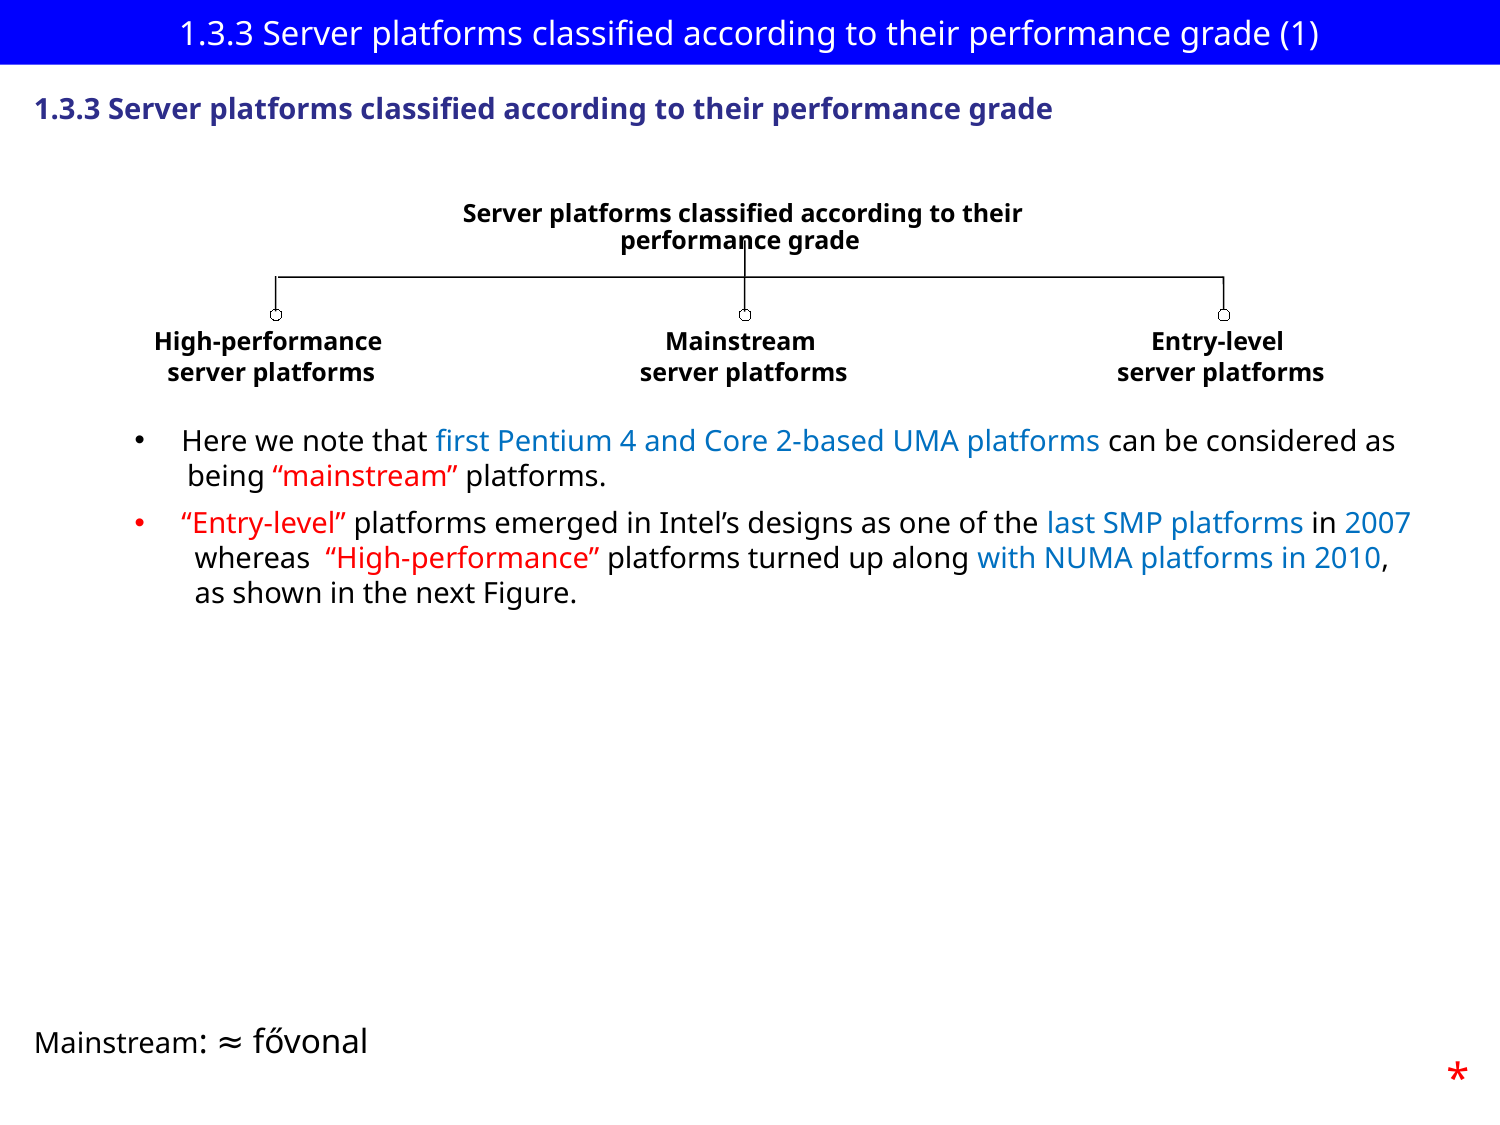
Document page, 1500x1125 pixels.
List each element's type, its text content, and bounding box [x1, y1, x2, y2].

text_box * [1431, 1044, 1489, 1109]
text_box 1.3.3 Server platforms classified according to their performance grade [19, 82, 1479, 133]
text_box [270, 308, 282, 321]
text_box High-performance server platforms [30, 321, 502, 394]
text_box Server platforms classified according to their performance grade [432, 193, 1055, 262]
text_box [739, 309, 751, 321]
text_box Entry-level server platforms [979, 321, 1464, 395]
text_box [1218, 309, 1230, 321]
text_box Mainstream: ≈ fővonal [19, 1012, 787, 1068]
text_box Mainstream server platforms [502, 321, 979, 395]
text_box Here we note that first Pentium 4 and Core 2-based UMA platforms can be considered as being “mainstream” platforms. “Entry-level” platforms emerged in Intel’s designs as one of the last SMP platforms in 2007 whereas “High-performance” platforms turned up along with NUMA platforms in 2010, as shown in the next Figure. [119, 414, 1427, 617]
title 1.3.3 Server platforms classified according to their performance grade (1) [0, 0, 1500, 65]
